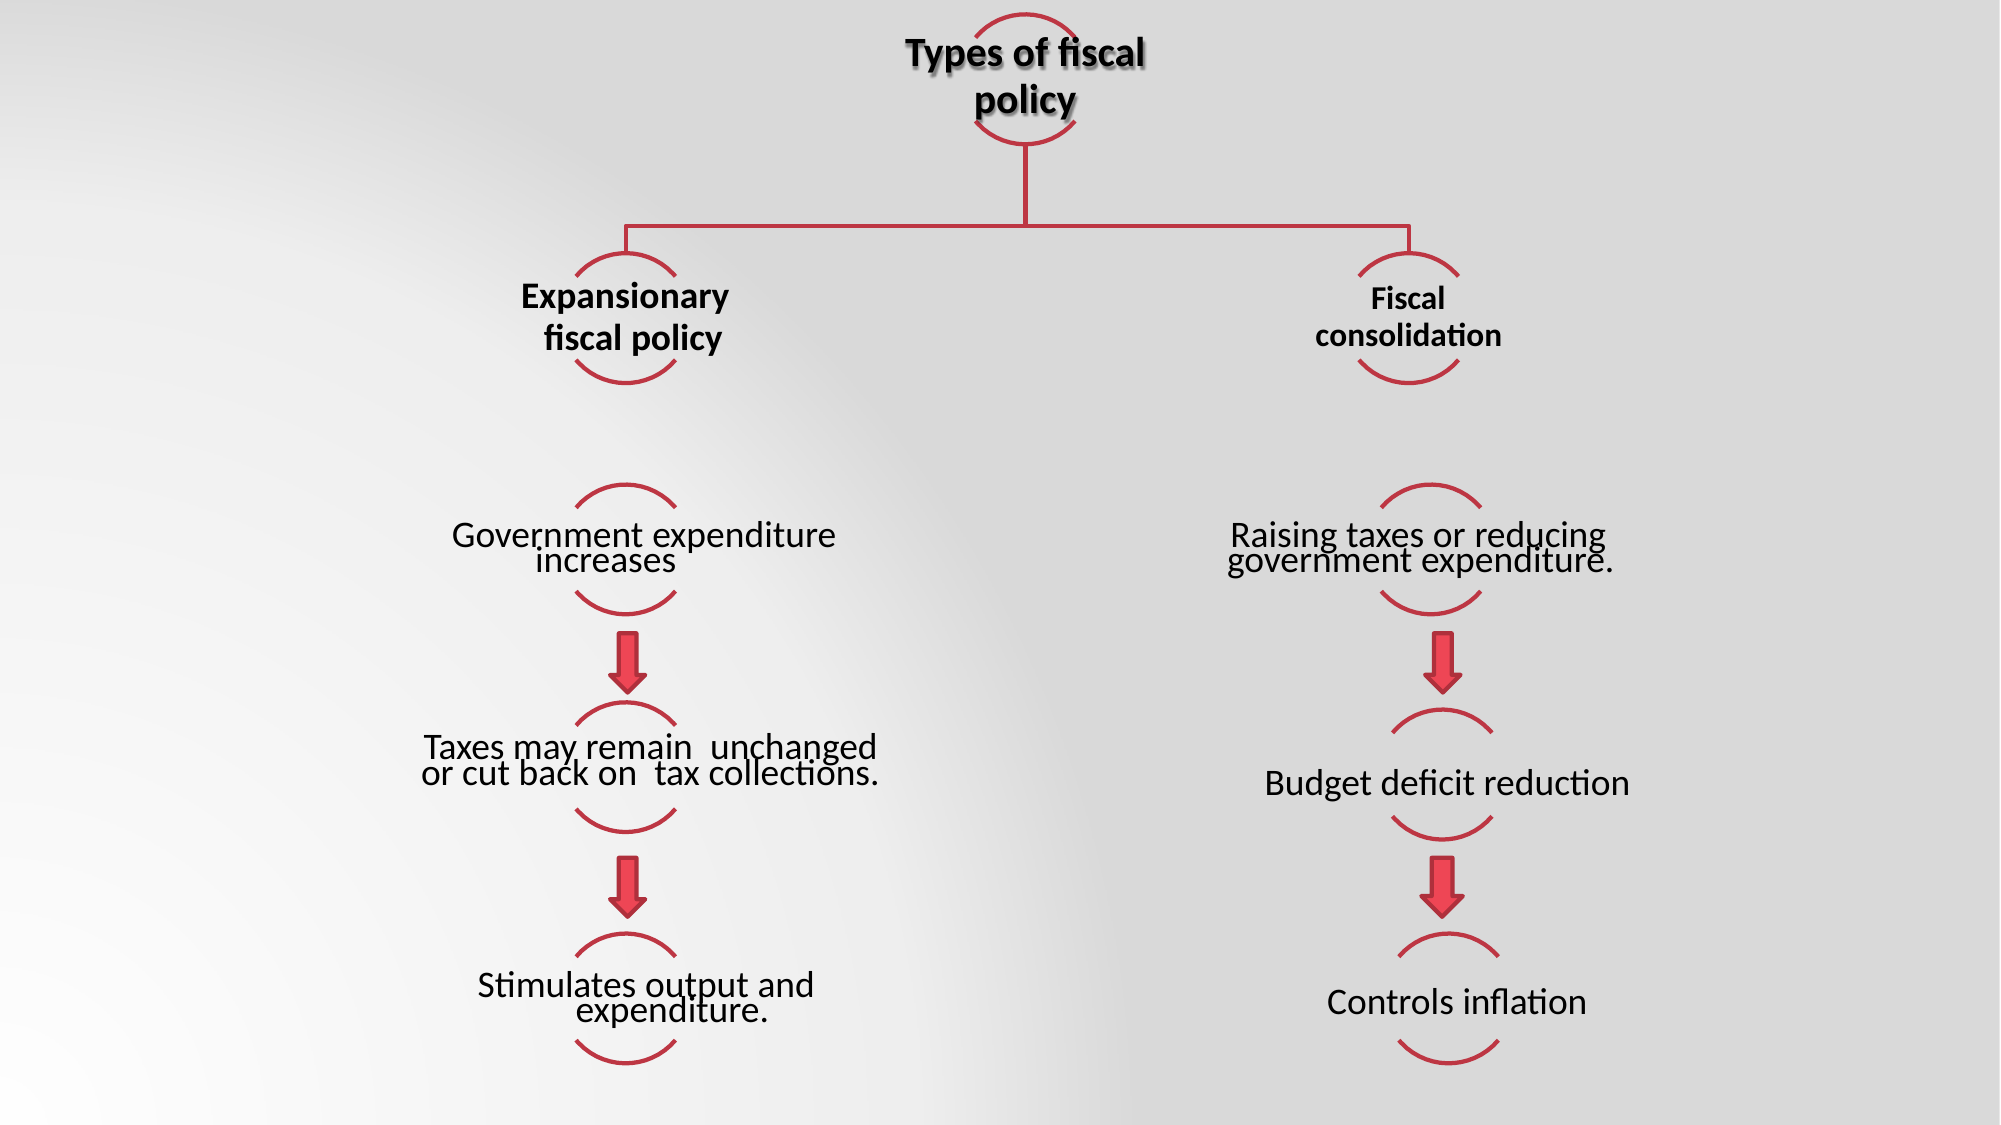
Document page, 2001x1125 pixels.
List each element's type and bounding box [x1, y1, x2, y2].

text_box [573, 482, 1501, 1066]
text_box [0, 0, 2000, 1125]
